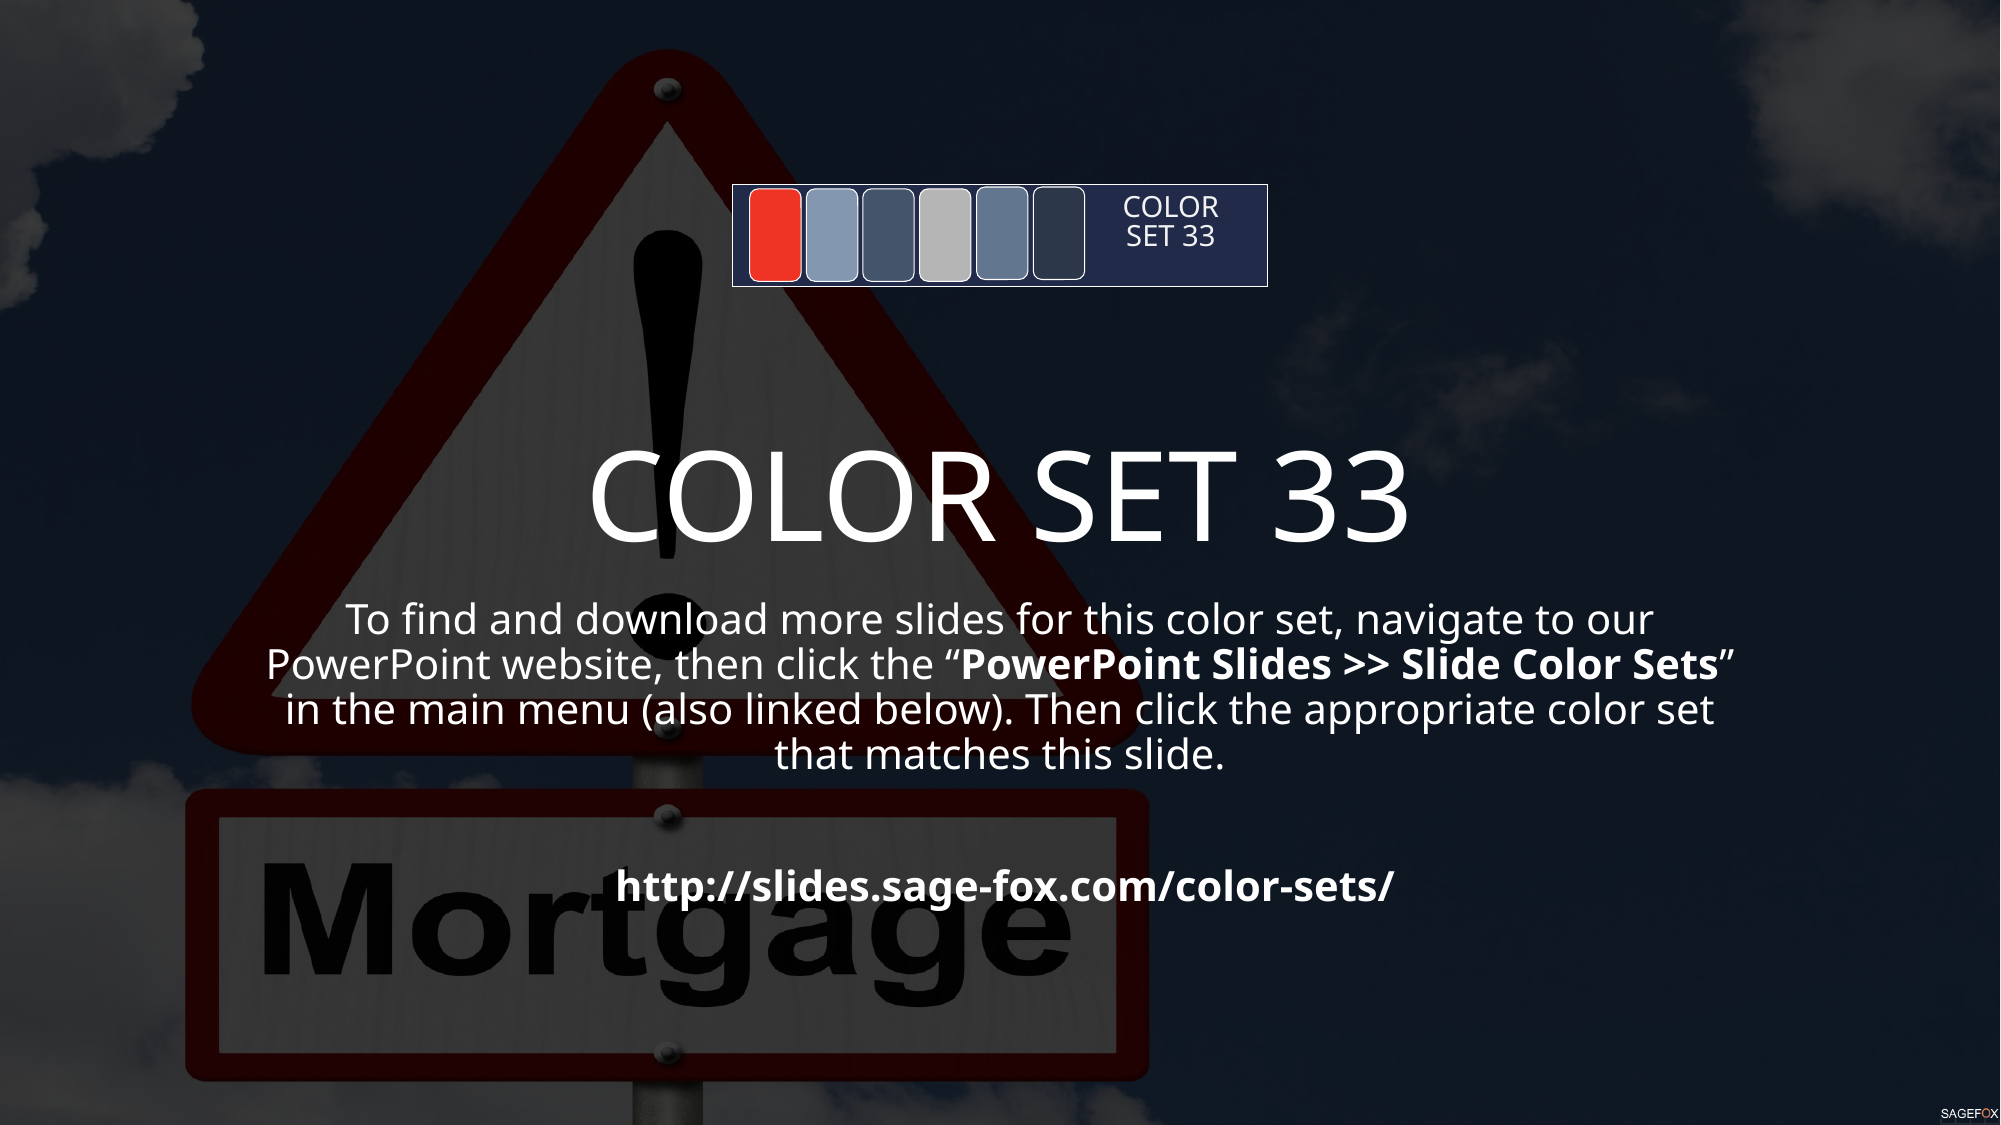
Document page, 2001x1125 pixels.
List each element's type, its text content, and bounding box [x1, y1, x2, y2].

picture [0, 0, 2001, 1125]
title COLOR SET 33 [249, 184, 1750, 576]
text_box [732, 184, 1268, 290]
subtitle To find and download more slides for this color set, navigate to our PowerPoint website, then click the “PowerPoint Slides >> Slide Color Sets” in the main menu (also linked below). Then click the appropriate color set that matches this slide. http://slides.sage-fox.com/color-sets/ [249, 590, 1750, 863]
